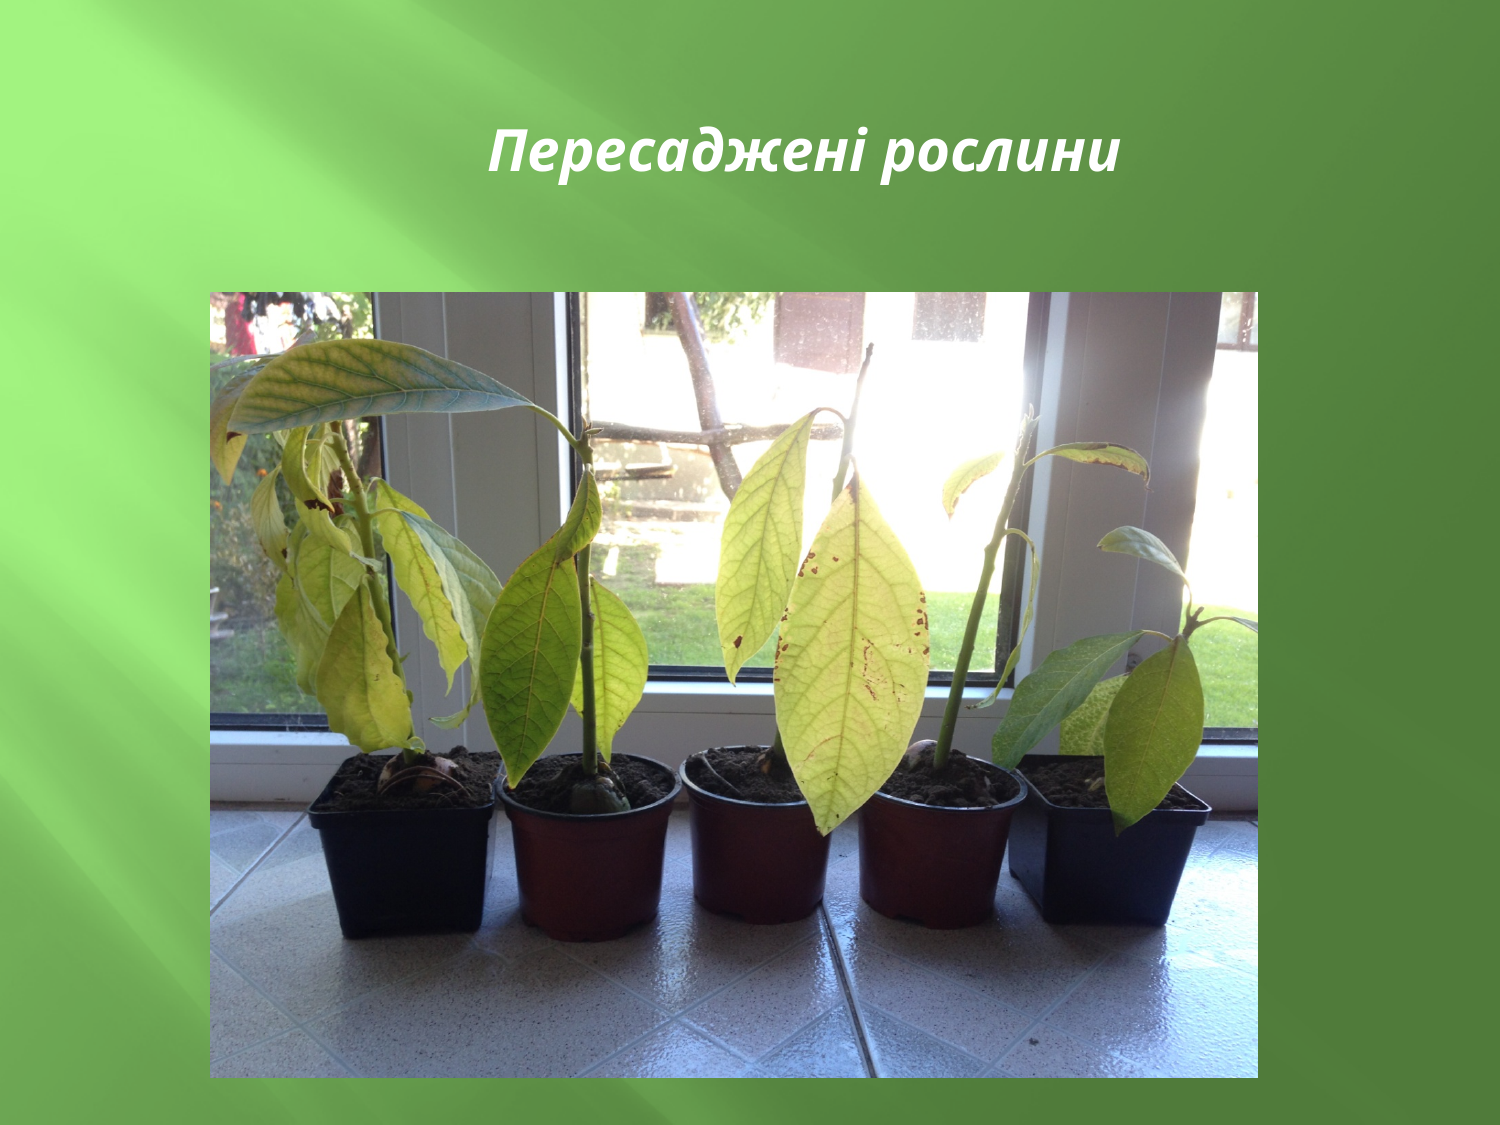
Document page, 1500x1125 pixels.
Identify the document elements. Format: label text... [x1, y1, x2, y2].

picture [210, 292, 1259, 1079]
text_box Пересаджені рослини [152, 105, 1254, 191]
